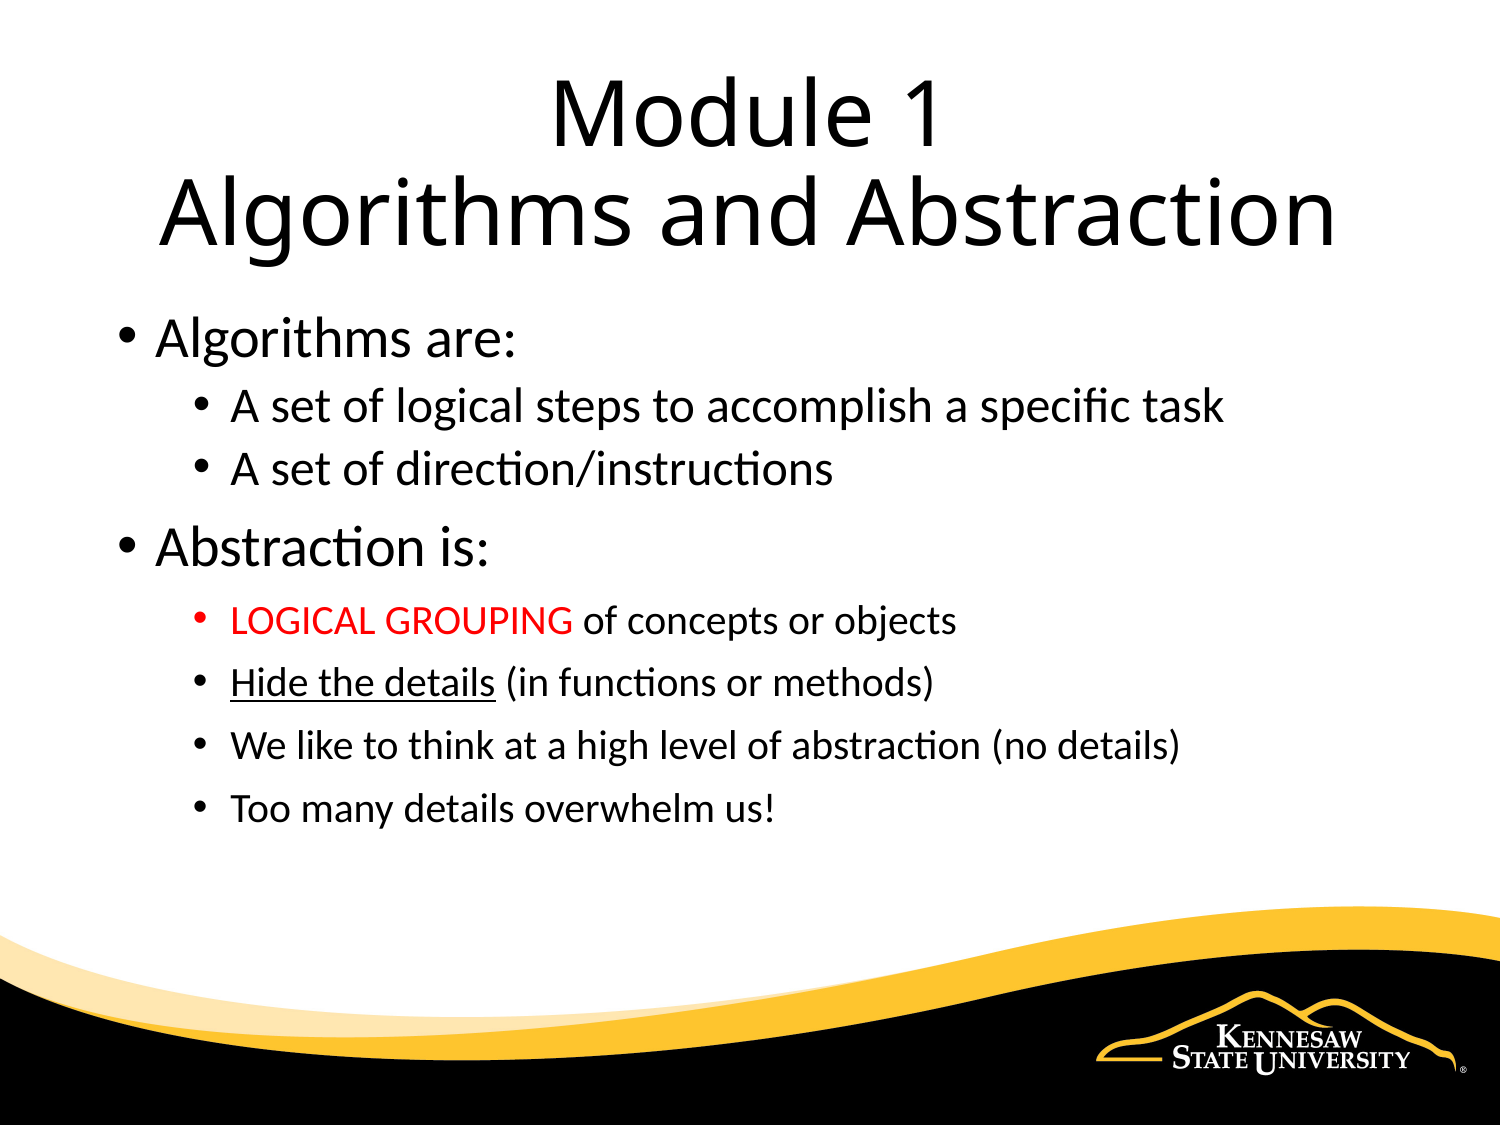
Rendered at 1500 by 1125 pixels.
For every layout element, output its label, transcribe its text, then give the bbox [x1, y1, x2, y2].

picture [0, 0, 1500, 1125]
list Algorithms are: A set of logical steps to accomplish a specific task A set of direction/instructions Abstraction is: LOGICAL GROUPING of concepts or objects Hide the details (in functions or methods) We like to think at a high level of abstraction (no details) Too many details overwhelm us! [103, 299, 1397, 1014]
title Module 1 Algorithms and Abstraction [103, 59, 1397, 278]
